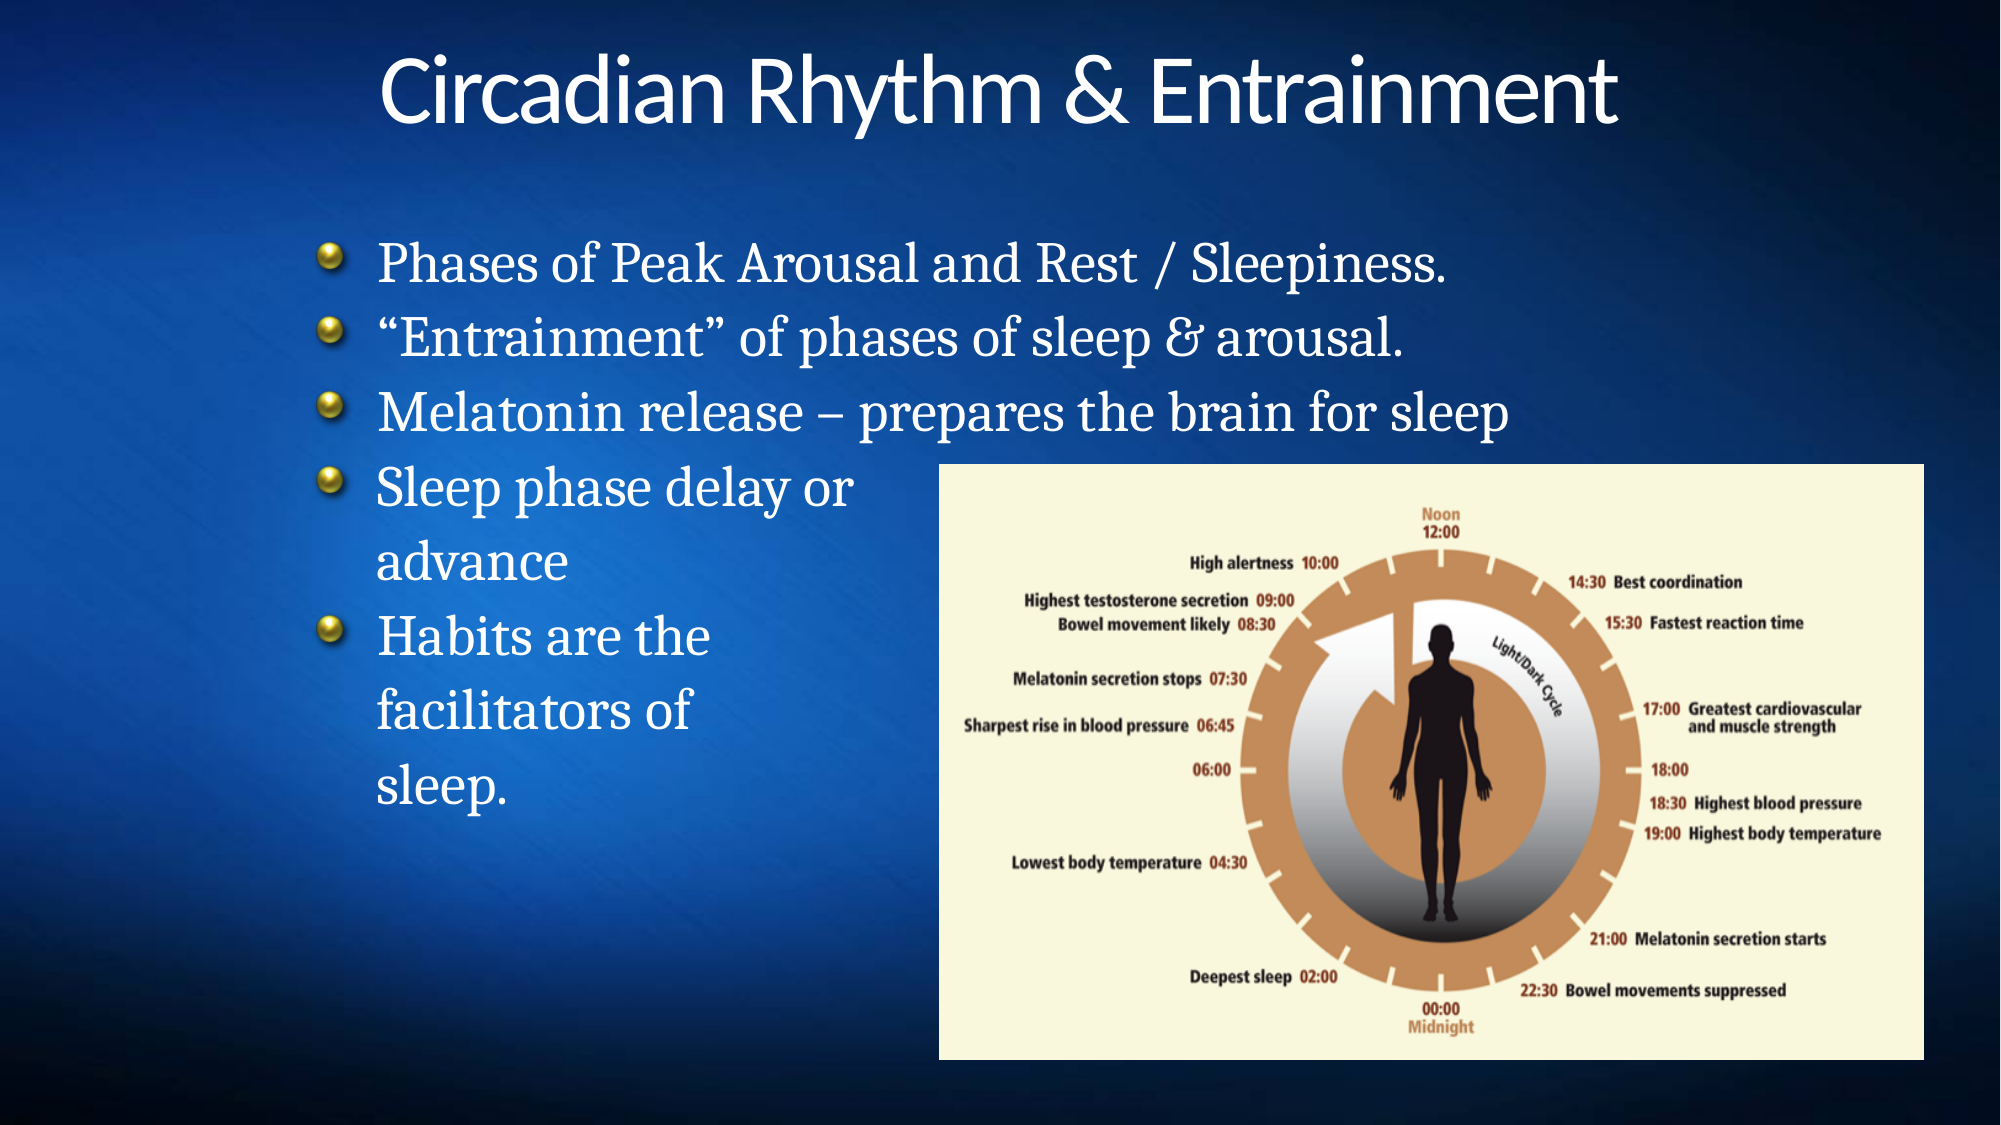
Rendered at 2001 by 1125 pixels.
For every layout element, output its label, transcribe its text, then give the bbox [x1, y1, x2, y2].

list Phases of Peak Arousal and Rest / Sleepiness. “Entrainment” of phases of sleep & arousal. Melatonin release – prepares the brain for sleep Sleep phase delay or advance Habits are the facilitators of sleep. [312, 231, 1688, 1018]
picture [0, 0, 2001, 1125]
title Circadian Rhythm & Entrainment [83, 37, 1917, 147]
